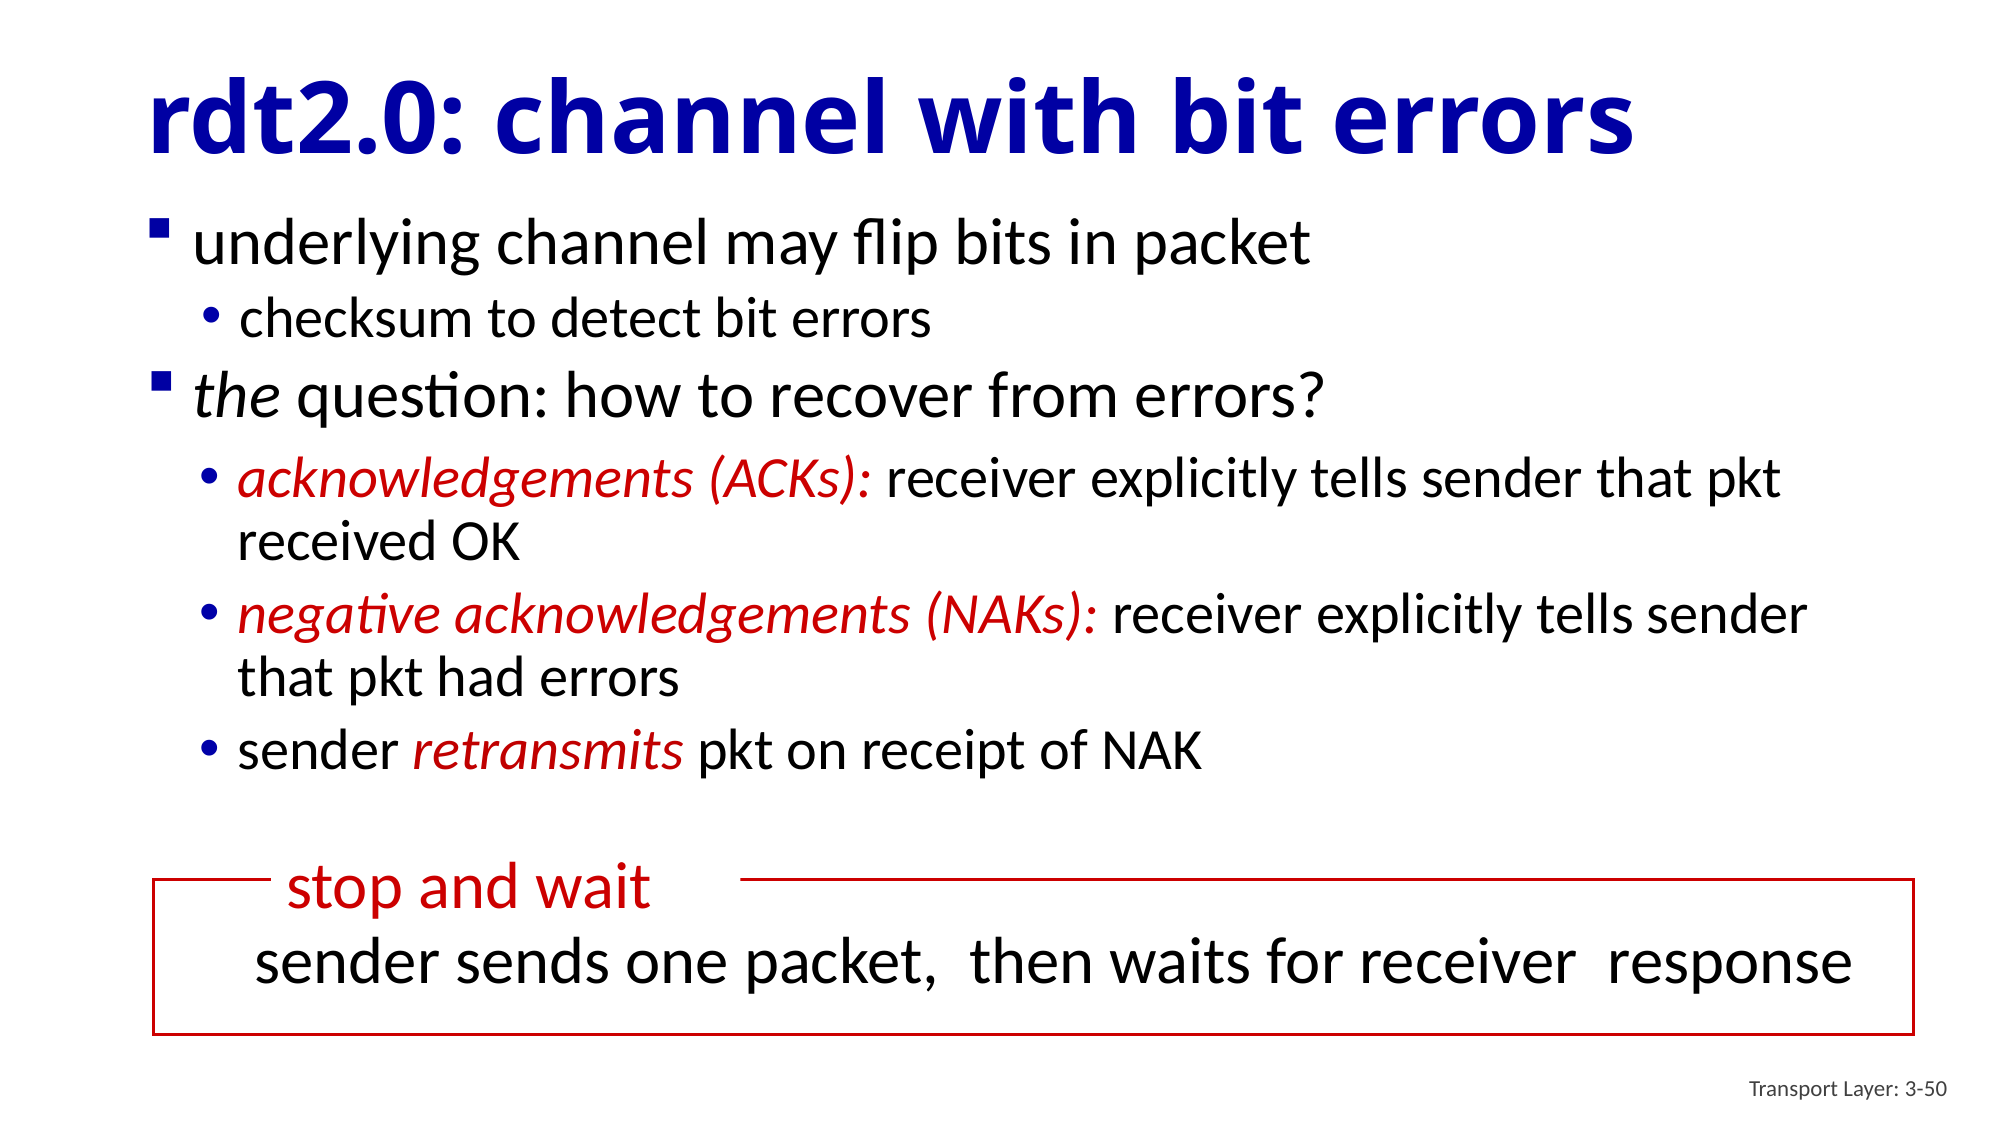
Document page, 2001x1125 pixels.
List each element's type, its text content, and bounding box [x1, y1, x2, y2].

slide_number Transport Layer: 3-50 [1512, 1056, 1963, 1117]
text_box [153, 834, 1914, 1076]
text_box underlying channel may flip bits in packet checksum to detect bit errors the question: how to recover from errors? [110, 208, 1932, 939]
text_box acknowledgements (ACKs): receiver explicitly tells sender that pkt received OK negative acknowledgements (NAKs): receiver explicitly tells sender that pkt had errors sender retransmits pkt on receipt of NAK [108, 439, 1914, 794]
title rdt2.0: channel with bit errors [131, 47, 1952, 195]
